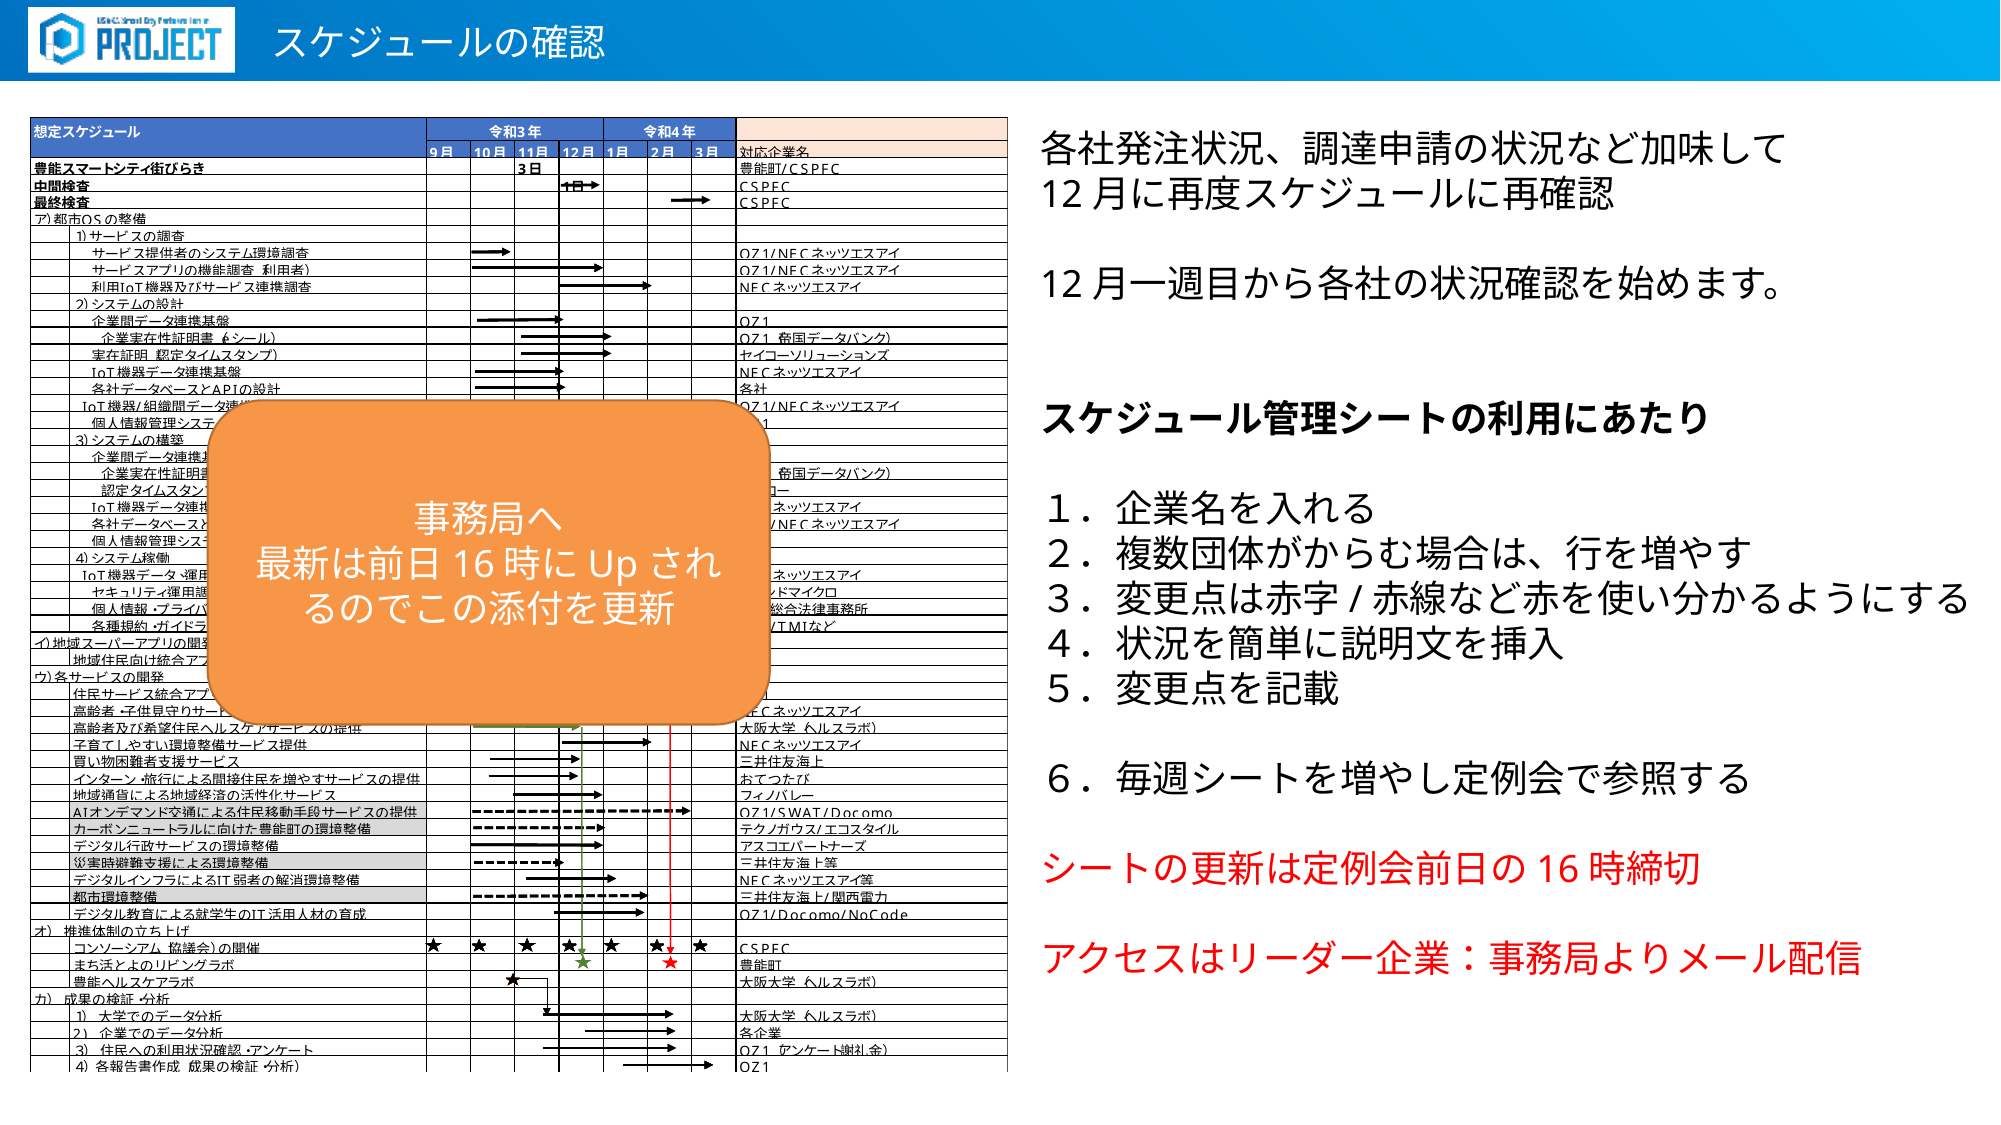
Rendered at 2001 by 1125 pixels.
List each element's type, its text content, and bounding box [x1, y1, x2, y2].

text_box 各社発注状況、調達申請の状況など加味して 12月に再度スケジュールに再確認 12月一週目から各社の状況確認を始めます。 スケジュール管理シートの利用にあたり １．企業名を入れる ２．複数団体がからむ場合は、行を増やす ３．変更点は赤字/赤線など赤を使い分かるようにする ４．状況を簡単に説明文を挿入 ５．変更点を記載 ６．毎週シートを増やし定例会で参照する シートの更新は定例会前日の16時締切 アクセスはリーダー企業：事務局よりメール配信 [1025, 117, 1988, 987]
picture [29, 116, 1009, 1073]
picture [40, 13, 223, 71]
text_box スケジュールの確認 [256, 11, 622, 72]
